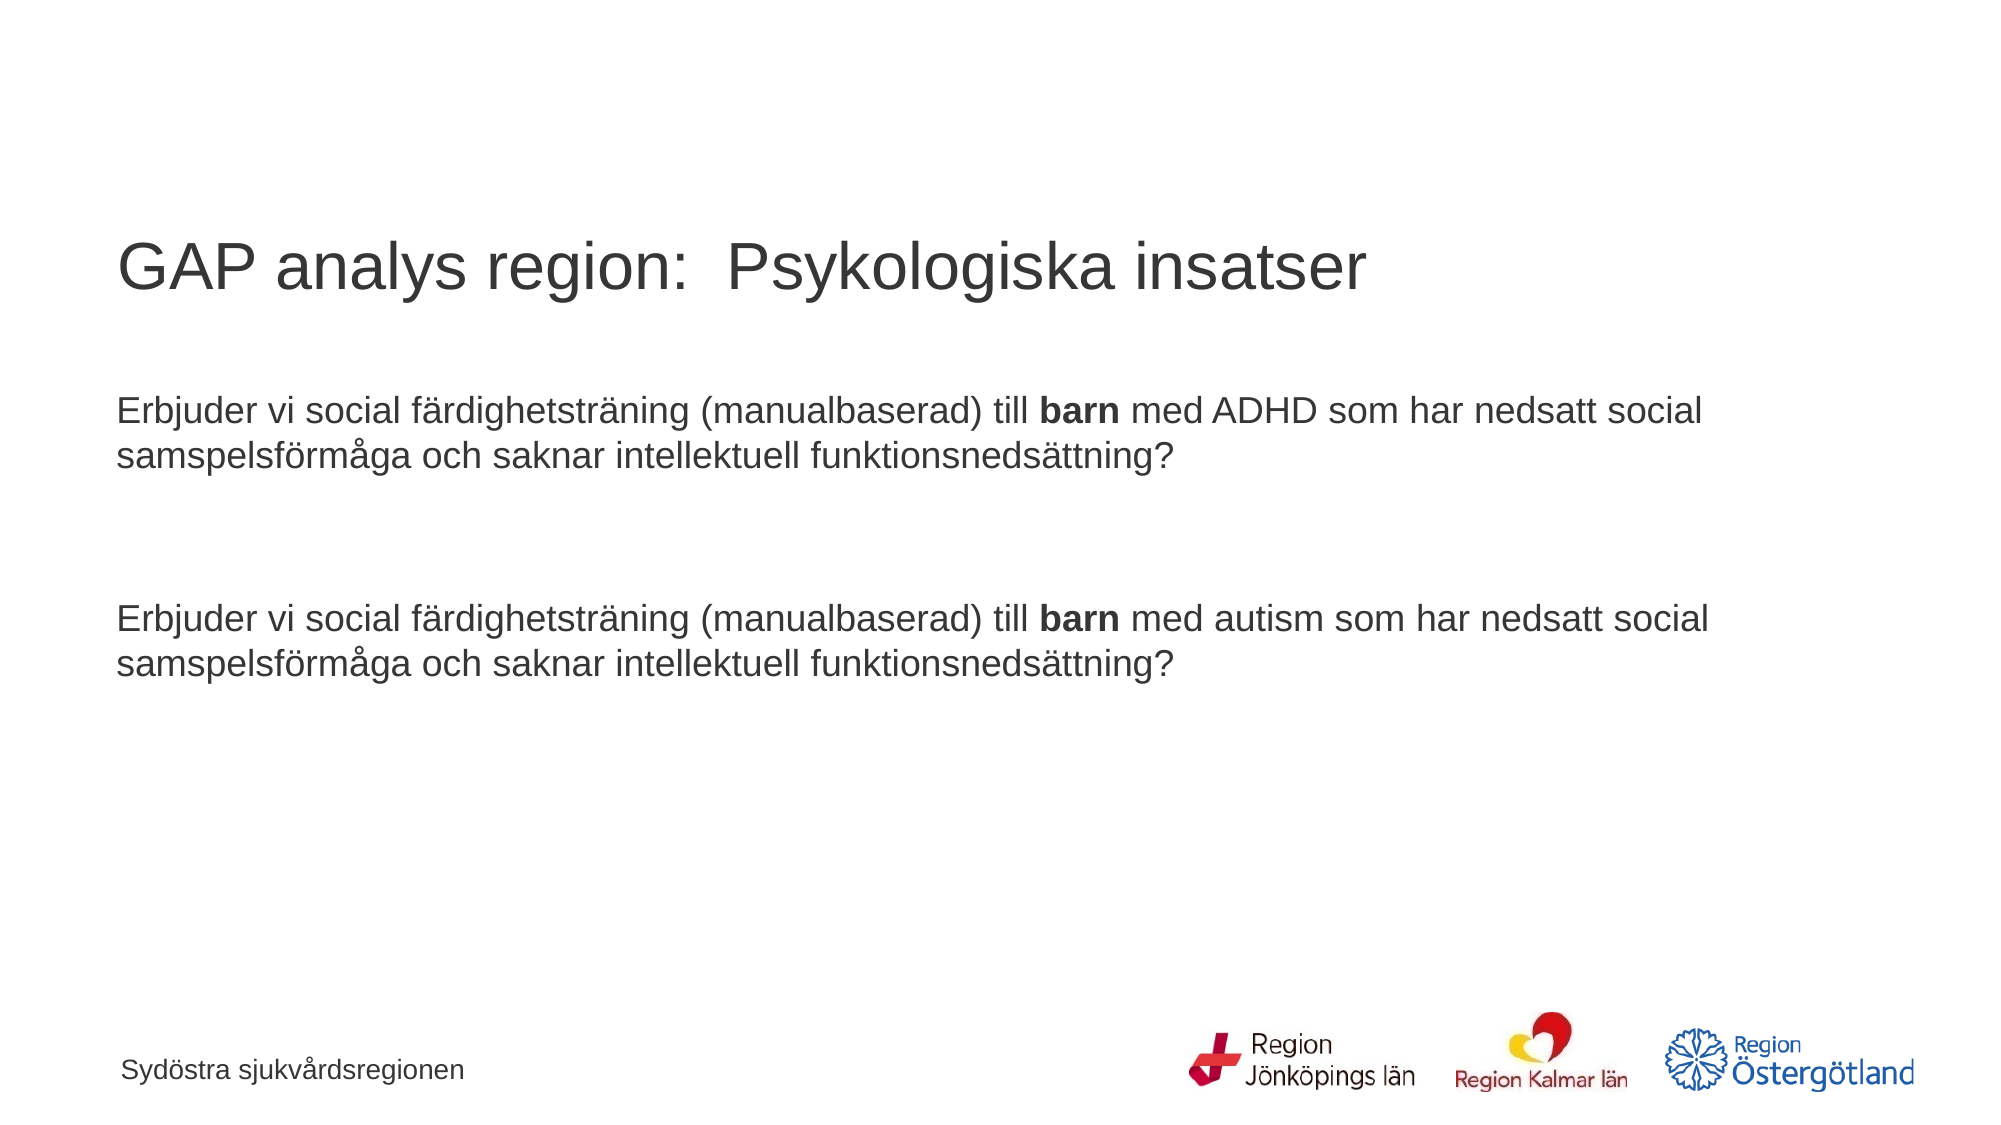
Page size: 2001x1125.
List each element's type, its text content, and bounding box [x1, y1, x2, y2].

picture [1456, 1012, 1627, 1092]
picture [1665, 1028, 1914, 1092]
picture [1189, 1028, 1415, 1092]
list Erbjuder vi social färdighetsträning (manualbaserad) till barn med ADHD som har nedsatt social samspelsförmåga och saknar intellektuell funktionsnedsättning? Erbjuder vi social färdighetsträning (manualbaserad) till barn med autism som har nedsatt social samspelsförmåga och saknar intellektuell funktionsnedsättning? [101, 378, 1902, 993]
title GAP analys region: Psykologiska insatser [102, 168, 1955, 357]
